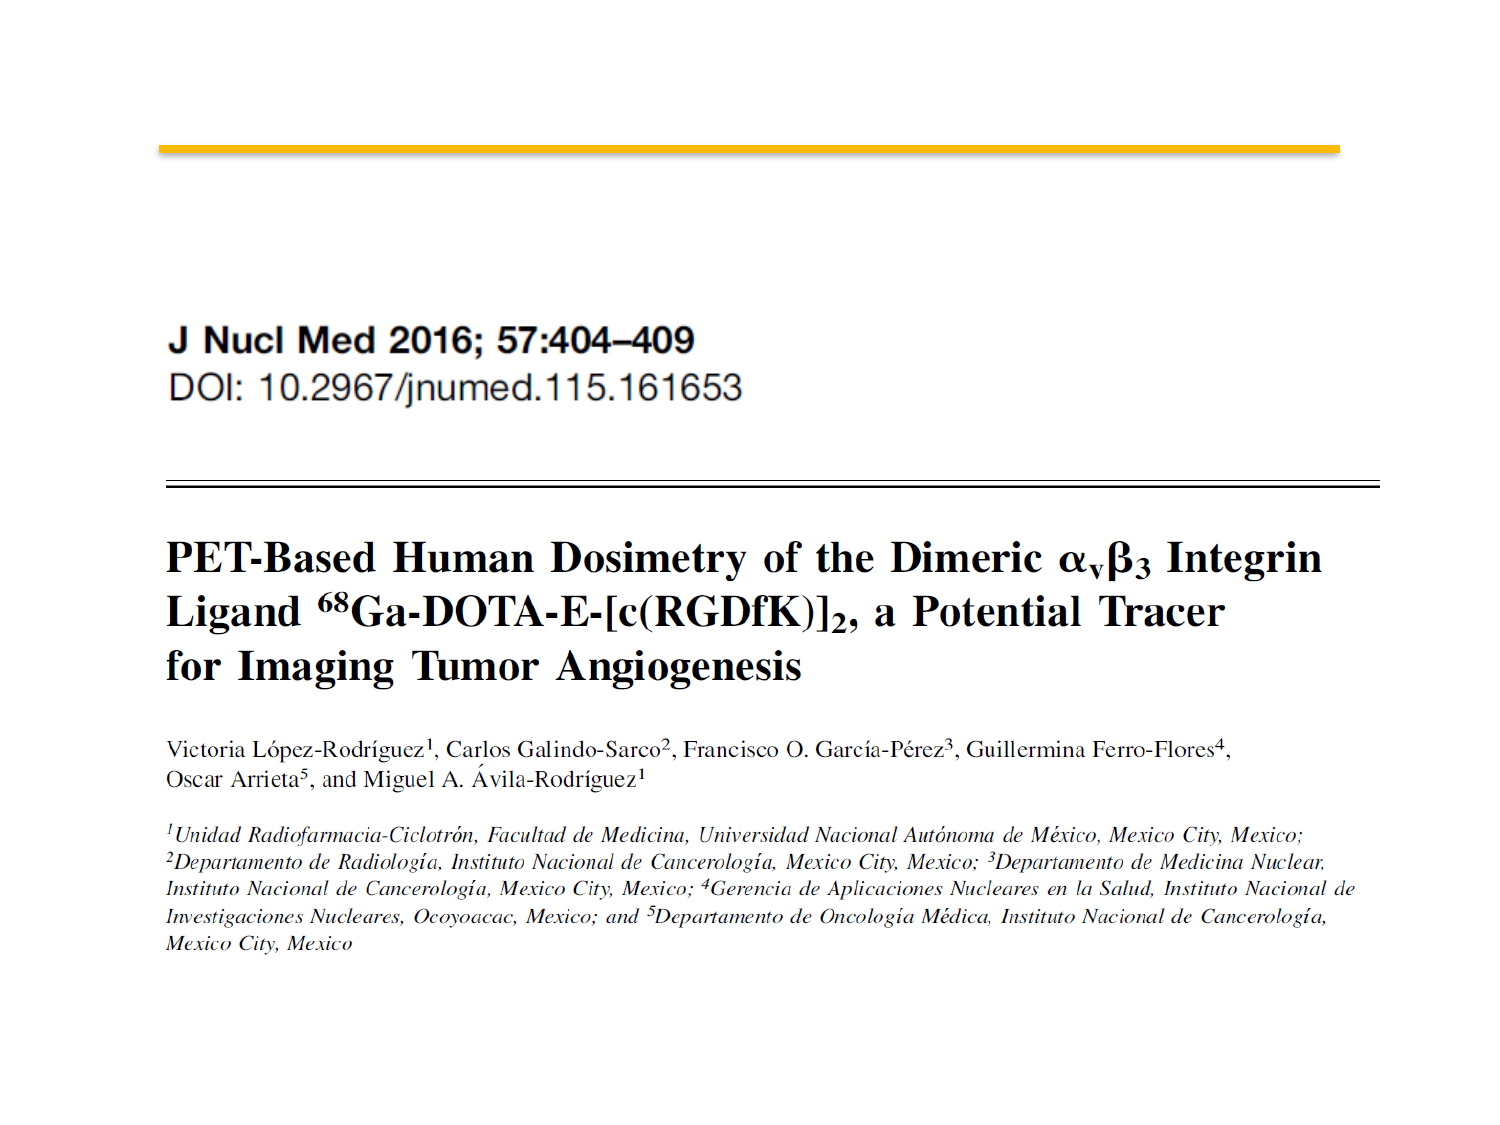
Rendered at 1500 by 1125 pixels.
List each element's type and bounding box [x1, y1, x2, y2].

picture [146, 462, 1389, 965]
picture [159, 314, 774, 418]
